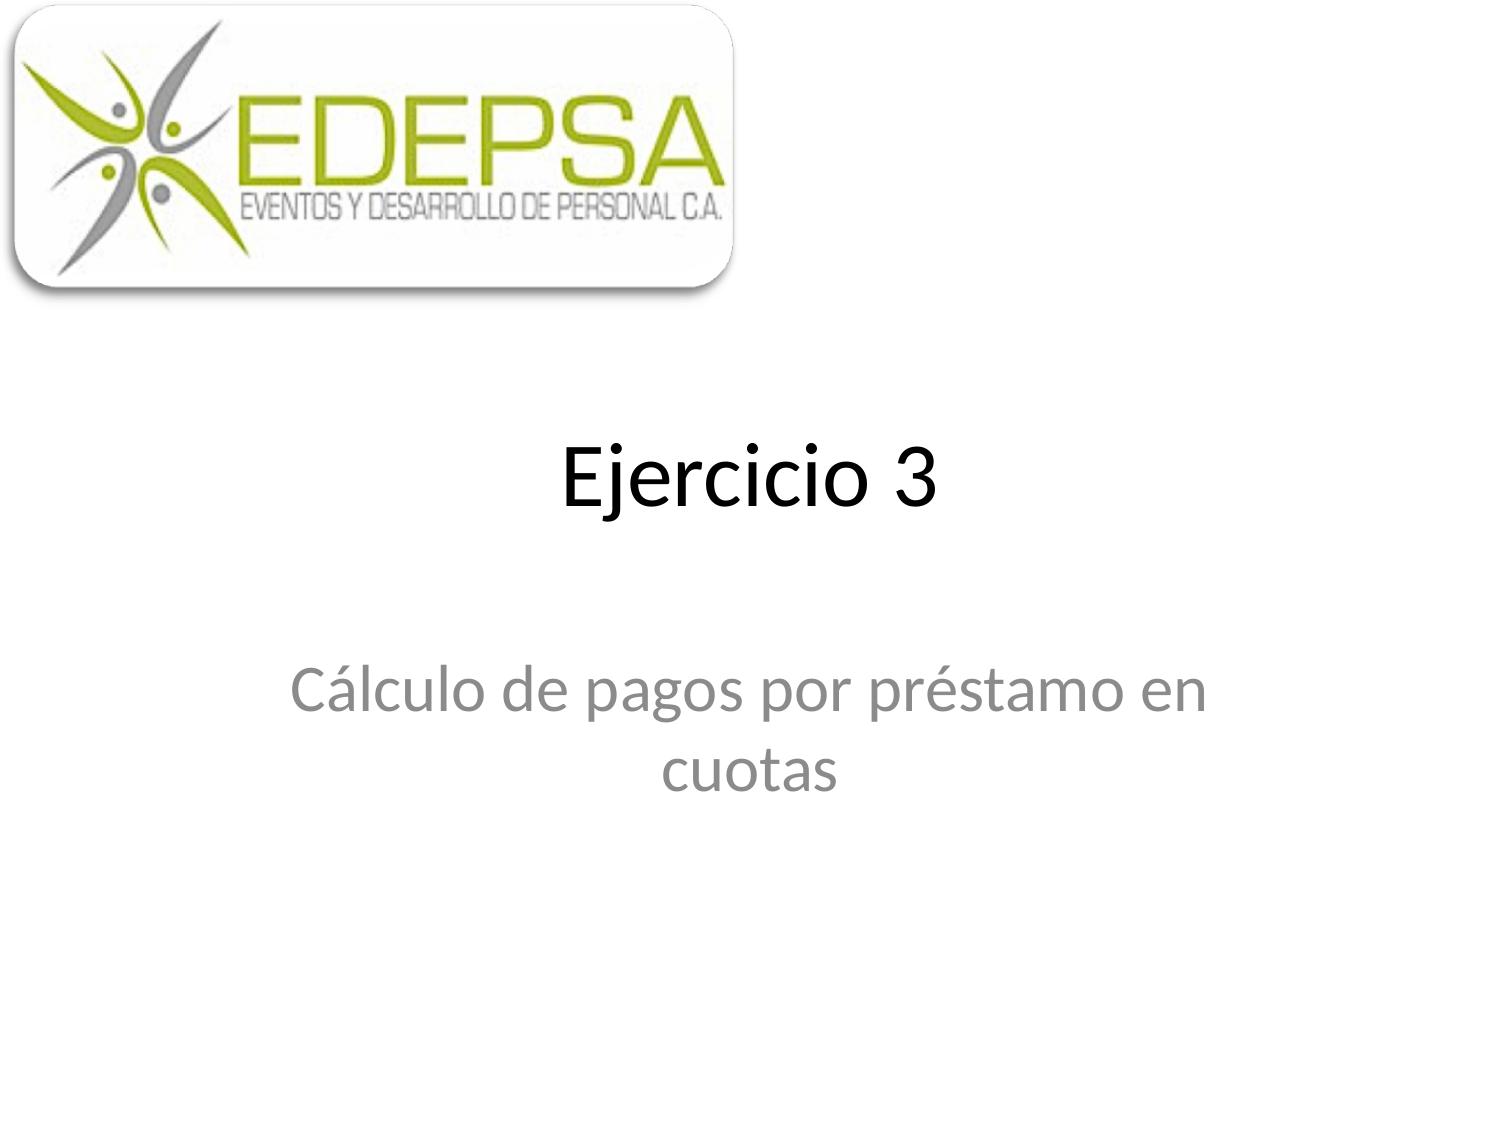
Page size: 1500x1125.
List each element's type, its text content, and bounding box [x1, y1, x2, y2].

picture [0, 0, 739, 303]
title Ejercicio 3 [112, 349, 1388, 591]
subtitle Cálculo de pagos por préstamo en cuotas [225, 637, 1275, 925]
